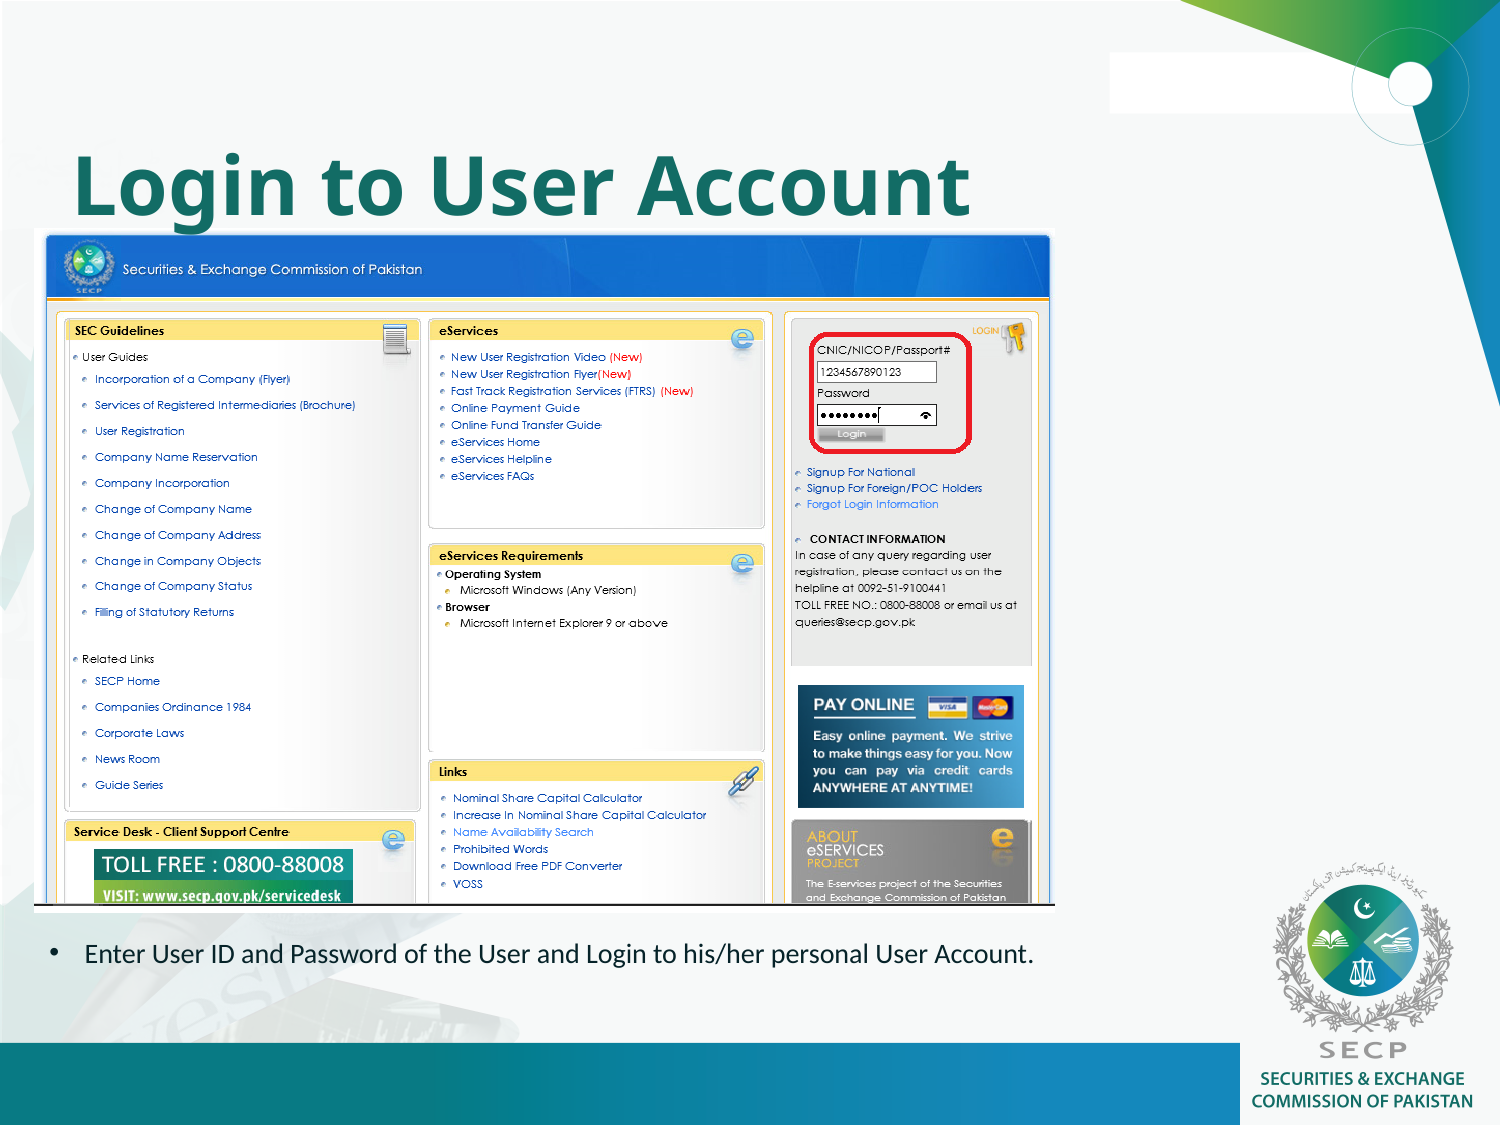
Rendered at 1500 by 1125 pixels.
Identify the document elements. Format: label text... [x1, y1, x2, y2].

text_box Enter User ID and Password of the User and Login to his/her personal User Account. [34, 928, 1297, 977]
title Login to User Account [11, 125, 1032, 240]
picture [0, 0, 1500, 1125]
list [34, 228, 1055, 914]
